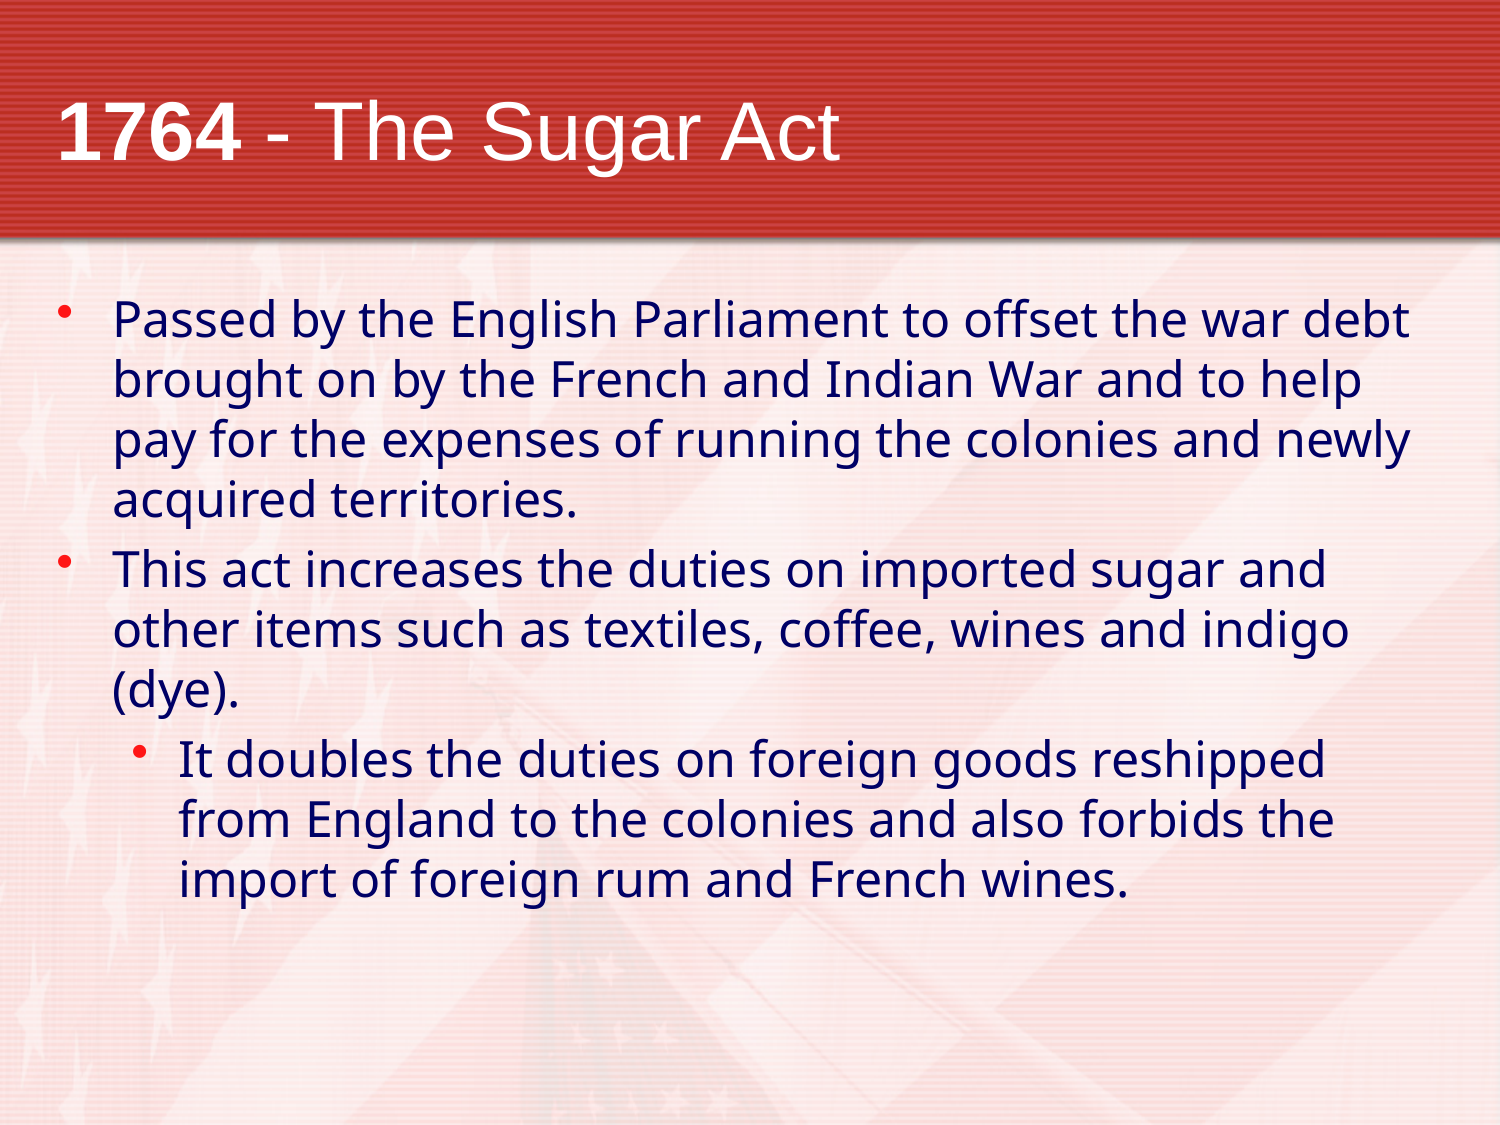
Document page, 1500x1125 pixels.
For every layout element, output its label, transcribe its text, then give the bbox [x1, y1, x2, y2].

picture [0, 0, 1500, 1125]
list Passed by the English Parliament to offset the war debt brought on by the French and Indian War and to help pay for the expenses of running the colonies and newly acquired territories. This act increases the duties on imported sugar and other items such as textiles, coffee, wines and indigo (dye). It doubles the duties on foreign goods reshipped from England to the colonies and also forbids the import of foreign rum and French wines. [40, 279, 1460, 1095]
title 1764 - The Sugar Act [40, 42, 1460, 186]
